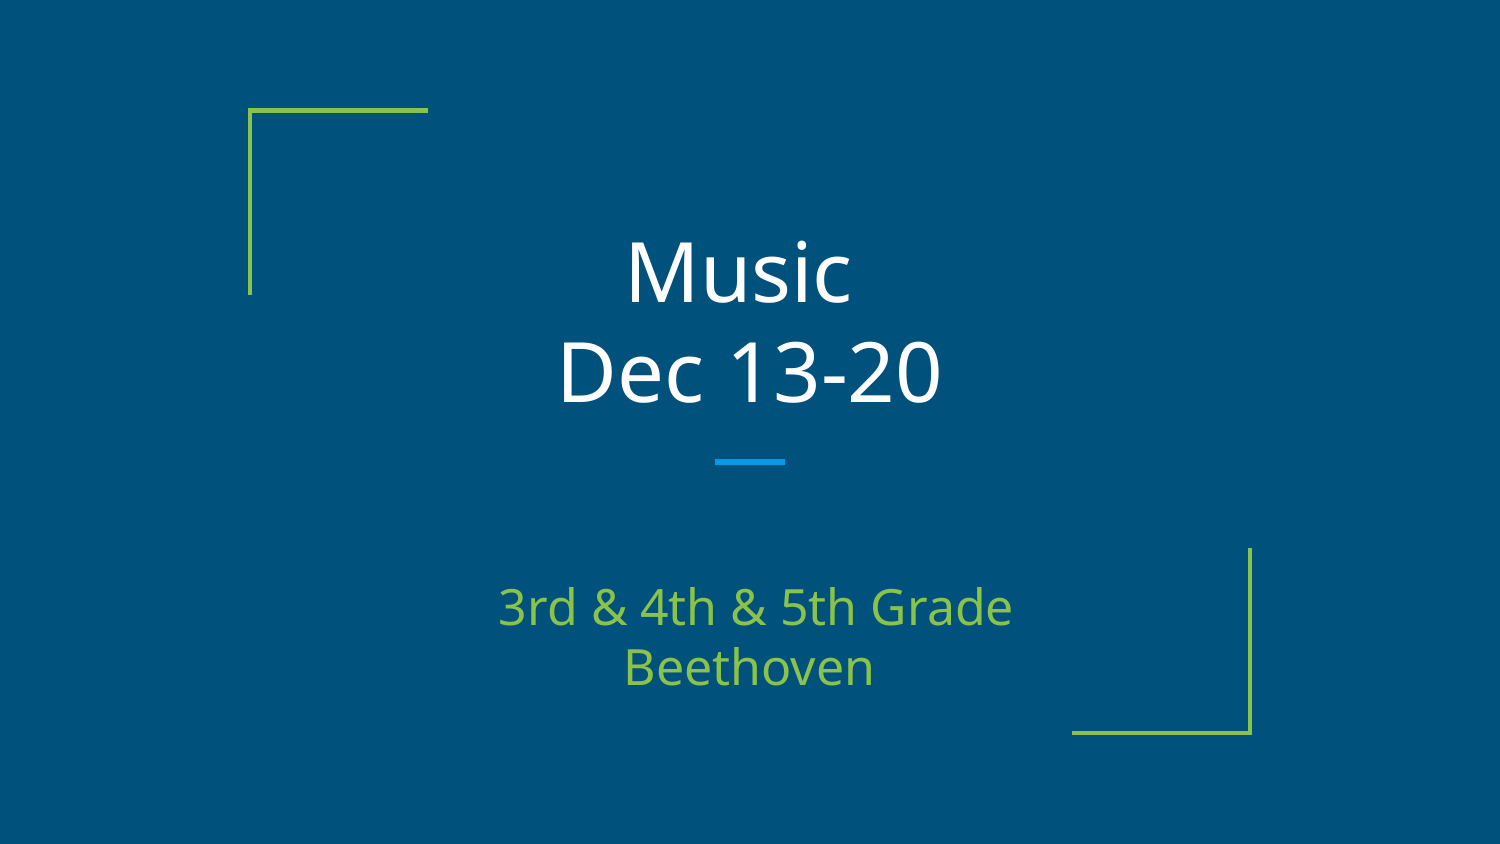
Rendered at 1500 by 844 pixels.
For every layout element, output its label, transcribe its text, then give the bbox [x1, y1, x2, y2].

subtitle 3rd & 4th & 5th Grade Beethoven [275, 500, 1225, 740]
title Music Dec 13-20 [275, 195, 1225, 435]
